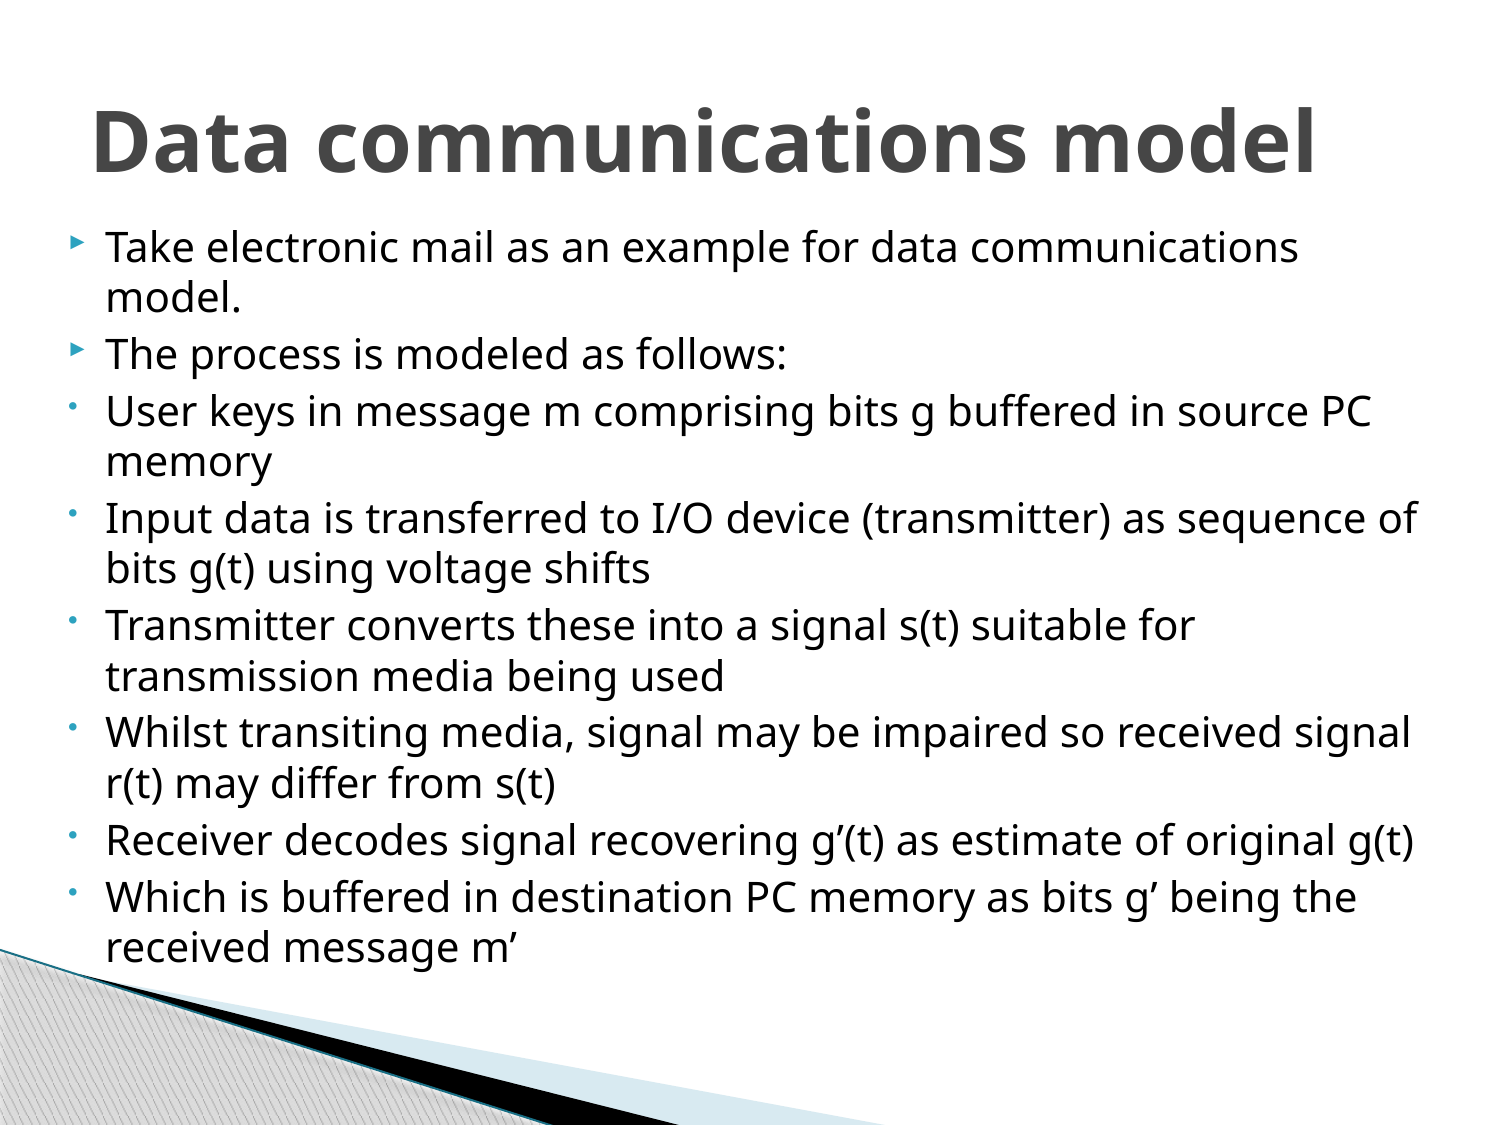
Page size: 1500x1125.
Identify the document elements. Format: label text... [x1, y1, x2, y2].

list Take electronic mail as an example for data communications model. The process is modeled as follows: User keys in message m comprising bits g buffered in source PC memory Input data is transferred to I/O device (transmitter) as sequence of bits g(t) using voltage shifts Transmitter converts these into a signal s(t) suitable for transmission media being used Whilst transiting media, signal may be impaired so received signal r(t) may differ from s(t) Receiver decodes signal recovering g’(t) as estimate of original g(t) Which is buffered in destination PC memory as bits g’ being the received message m’ [37, 212, 1463, 986]
title Data communications model [75, 45, 1425, 212]
